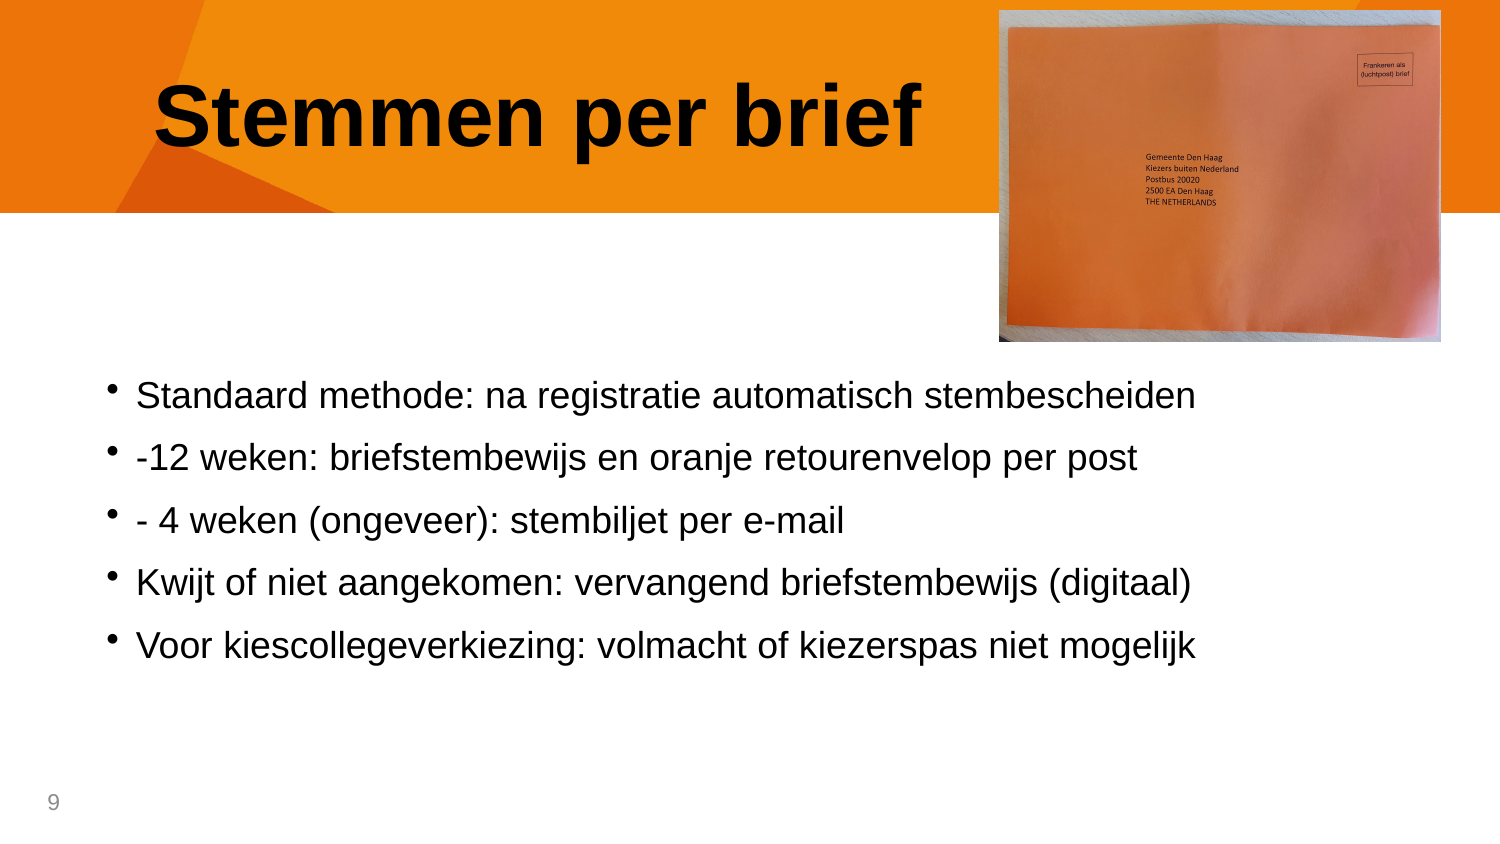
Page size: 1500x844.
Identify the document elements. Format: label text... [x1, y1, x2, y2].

title Stemmen per brief [153, 59, 993, 193]
picture [0, 0, 1500, 343]
list Standaard methode: na registratie automatisch stembescheiden -12 weken: briefstembewijs en oranje retourenvelop per post - 4 weken (ongeveer): stembiljet per e-mail Kwijt of niet aangekomen: vervangend briefstembewijs (digitaal) Voor kiescollegeverkiezing: volmacht of kiezerspas niet mogelijk [106, 353, 1254, 700]
slide_number 9 [0, 787, 126, 844]
